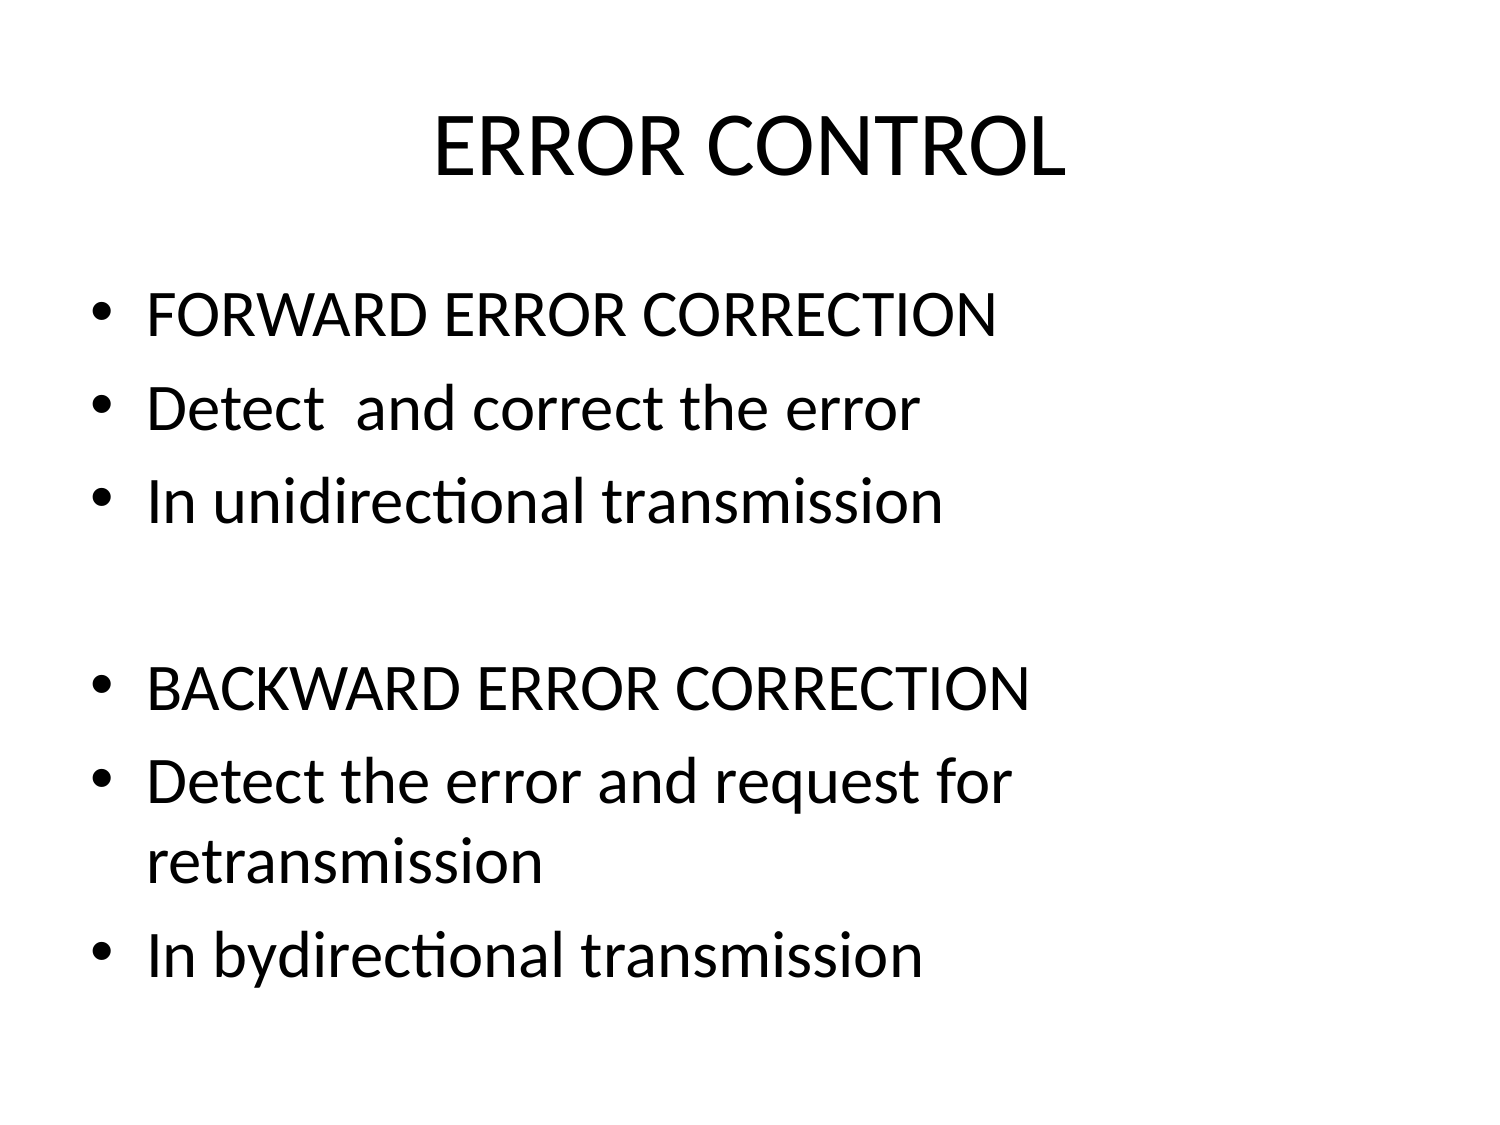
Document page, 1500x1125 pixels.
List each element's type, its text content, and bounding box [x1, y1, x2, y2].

list FORWARD ERROR CORRECTION Detect and correct the error In unidirectional transmission BACKWARD ERROR CORRECTION Detect the error and request for retransmission In bydirectional transmission [74, 262, 1426, 1006]
title ERROR CONTROL [74, 44, 1426, 233]
